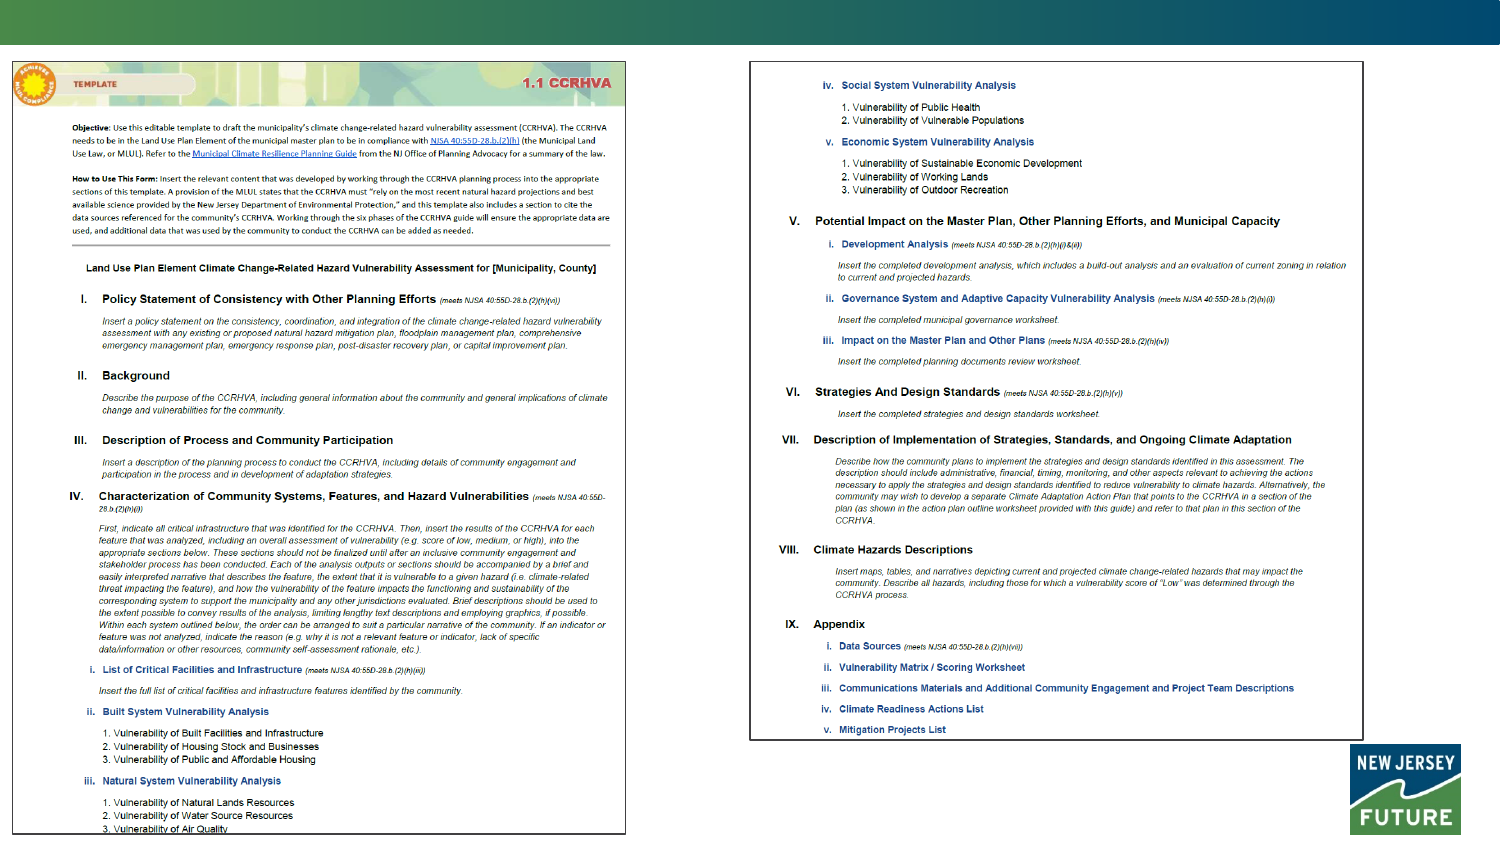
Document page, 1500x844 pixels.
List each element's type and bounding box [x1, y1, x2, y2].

text_box [749, 61, 1363, 66]
picture [1350, 744, 1461, 835]
text_box [749, 67, 1364, 741]
text_box [12, 61, 626, 835]
